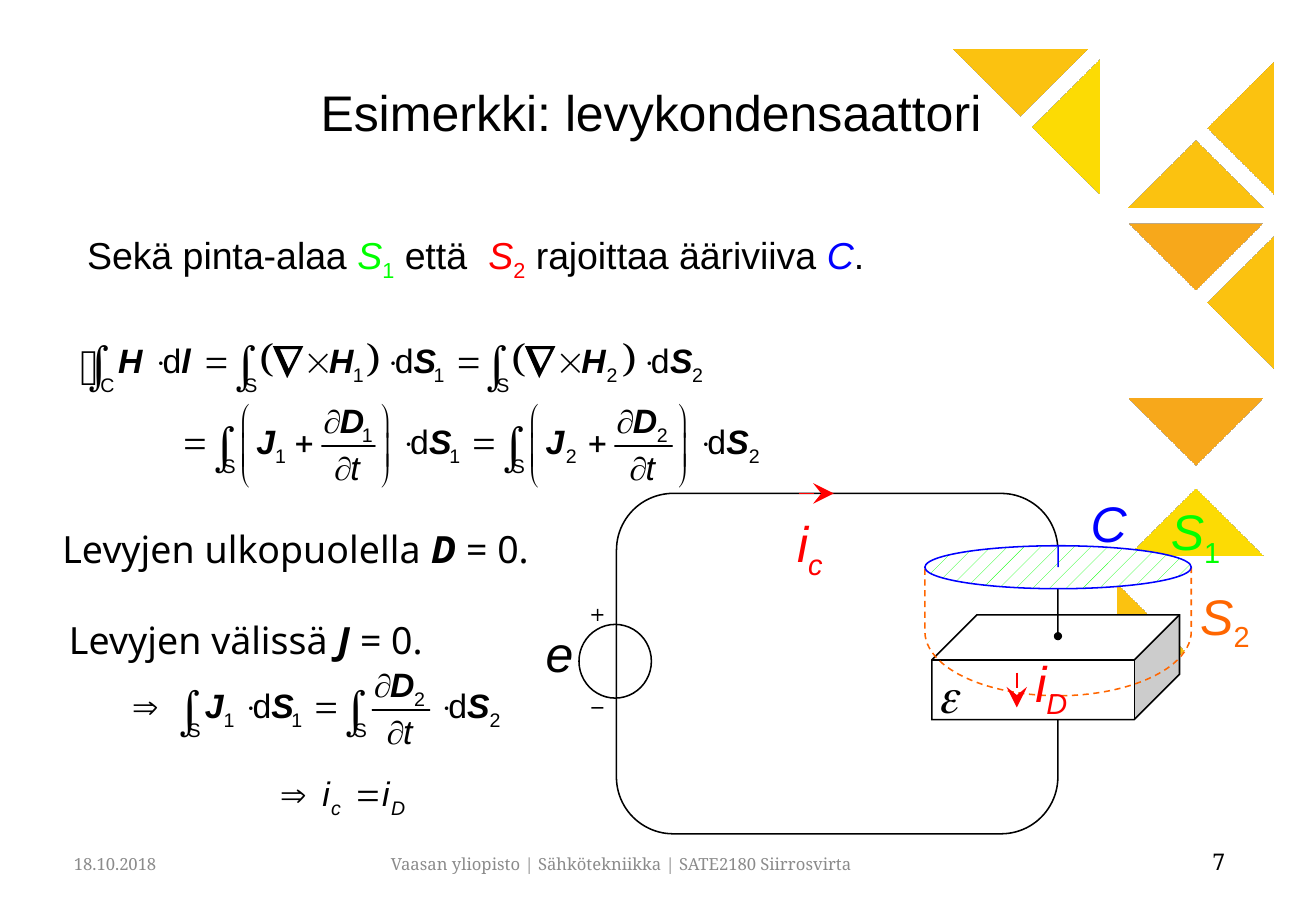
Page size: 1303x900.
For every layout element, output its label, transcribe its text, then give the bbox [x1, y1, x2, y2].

picture [952, 47, 1274, 720]
text_box [616, 493, 1058, 834]
text_box Levyjen ulkopuolella D = 0. [47, 518, 550, 619]
text_box [813, 483, 834, 504]
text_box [72, 331, 715, 404]
text_box e [557, 615, 580, 682]
text_box [924, 596, 947, 656]
footer Vaasan yliopisto | Sähkötekniikka | SATE2180 Siirrosvirta [225, 839, 1018, 888]
slide_number 7 [1018, 839, 1239, 888]
text_box Sekä pinta-alaa S1 että S2 rajoittaa ääriviiva C. [73, 225, 947, 326]
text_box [173, 395, 770, 498]
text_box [272, 768, 418, 828]
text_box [124, 659, 510, 758]
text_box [924, 545, 1192, 589]
title Esimerkki: levykondensaattori [65, 36, 1238, 186]
text_box [580, 624, 616, 699]
text_box ic [782, 505, 851, 578]
text_box Levyjen välissä J = 0. [54, 609, 557, 710]
text_box e [922, 656, 948, 724]
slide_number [60, 839, 222, 888]
